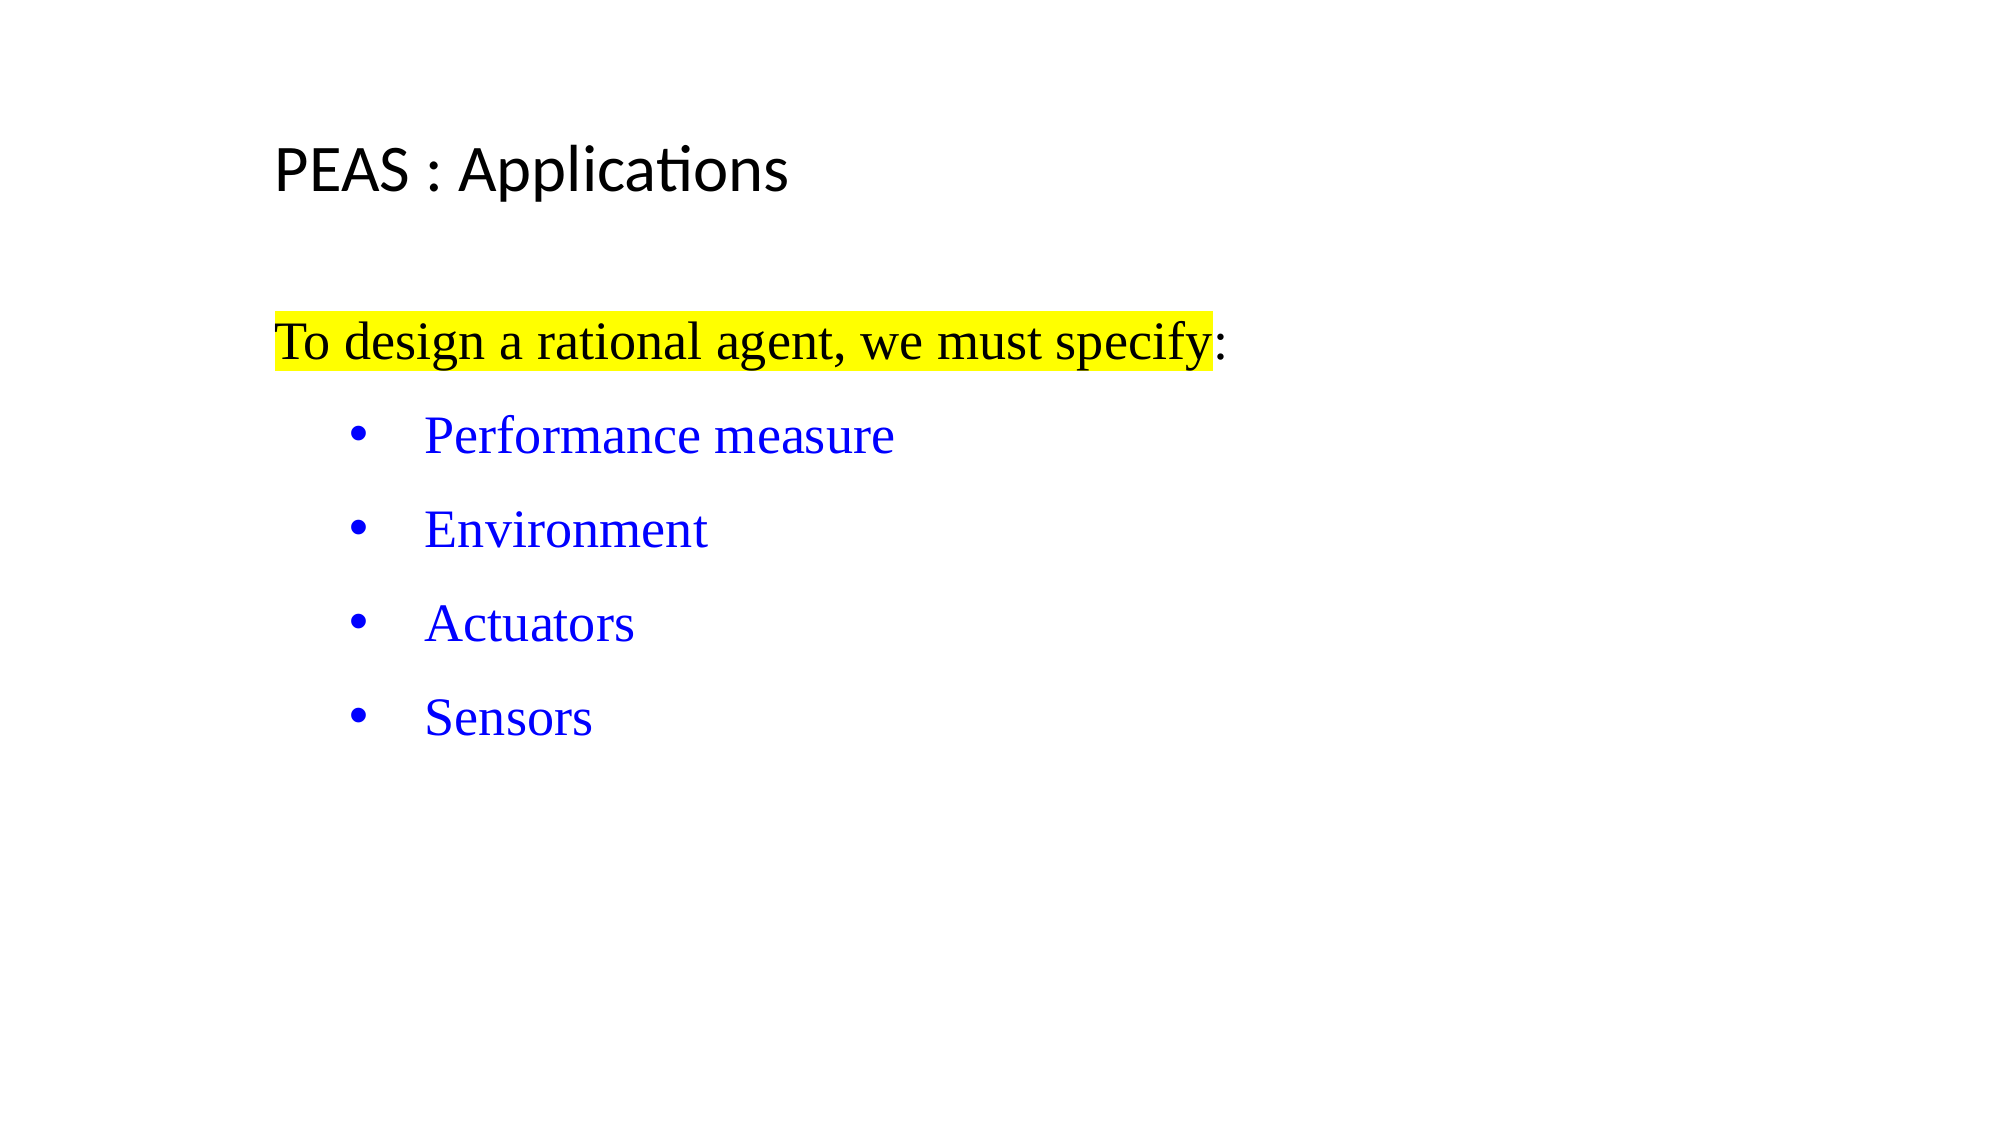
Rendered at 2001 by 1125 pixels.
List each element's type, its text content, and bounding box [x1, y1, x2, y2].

title PEAS : Applications [259, 85, 1109, 256]
list To design a rational agent, we must specify: Performance measure Environment Actuators Sensors [259, 305, 1476, 828]
